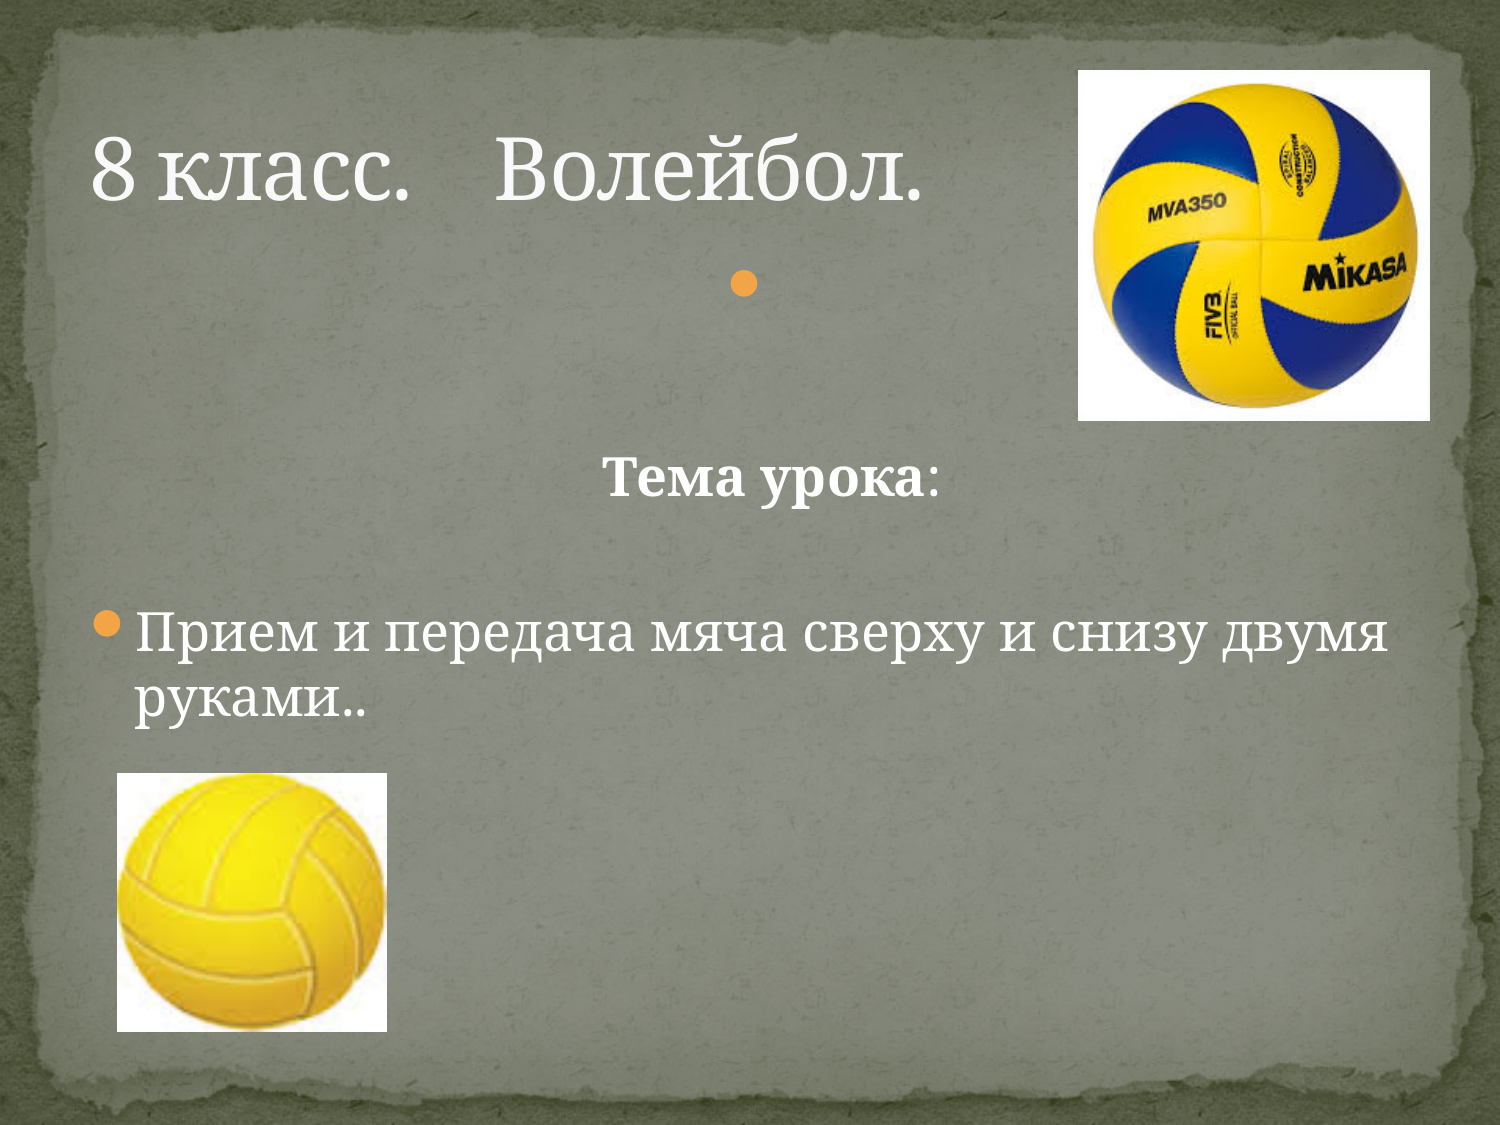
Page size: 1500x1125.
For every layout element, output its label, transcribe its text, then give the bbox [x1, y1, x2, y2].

picture [1078, 70, 1430, 421]
picture [117, 773, 387, 1032]
list Тема урока: Прием и передача мяча сверху и снизу двумя руками.. [75, 249, 1425, 1000]
title 8 класс. Волейбол. [74, 24, 1425, 225]
